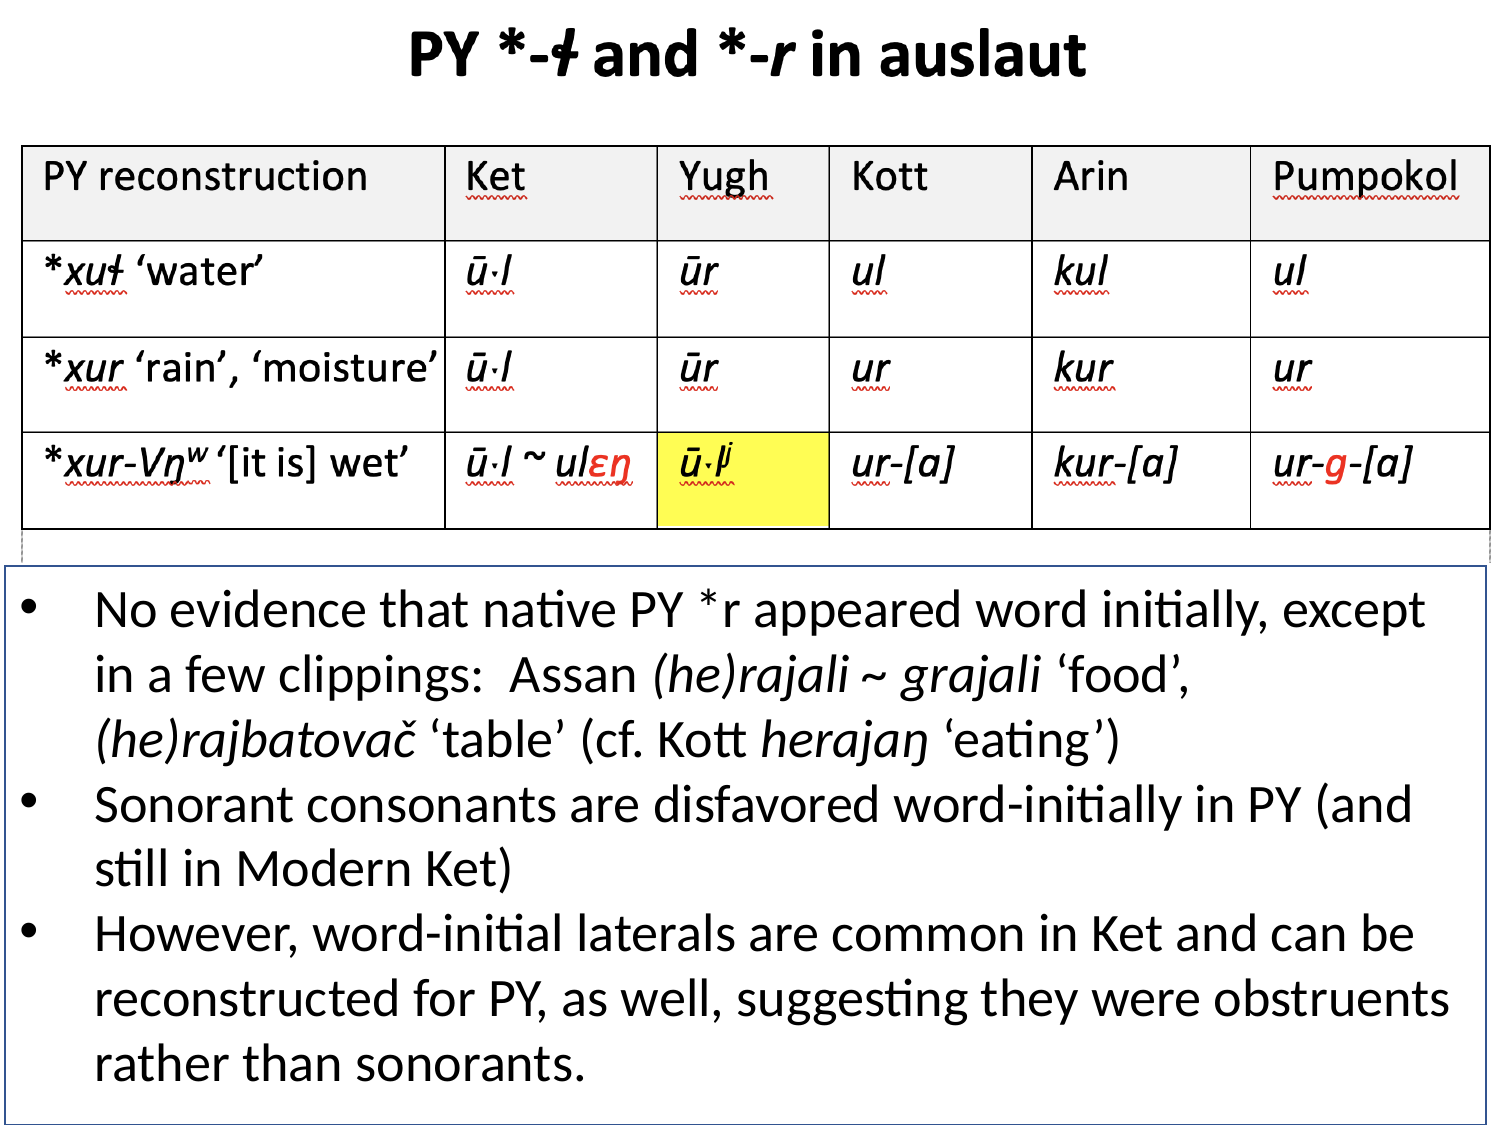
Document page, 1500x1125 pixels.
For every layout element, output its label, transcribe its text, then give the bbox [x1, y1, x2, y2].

text_box No evidence that native PY *r appeared word initially, except in a few clippings: Assan (he)rajali ~ grajali ‘food’, (he)rajbatovač ‘table’ (cf. Kott herajaŋ ‘eating’) Sonorant consonants are disfavored word-initially in PY (and still in Modern Ket) However, word-initial laterals are common in Ket and can be reconstructed for PY, as well, suggesting they were obstruents rather than sonorants. [4, 565, 1487, 1125]
picture [0, 3, 1500, 563]
